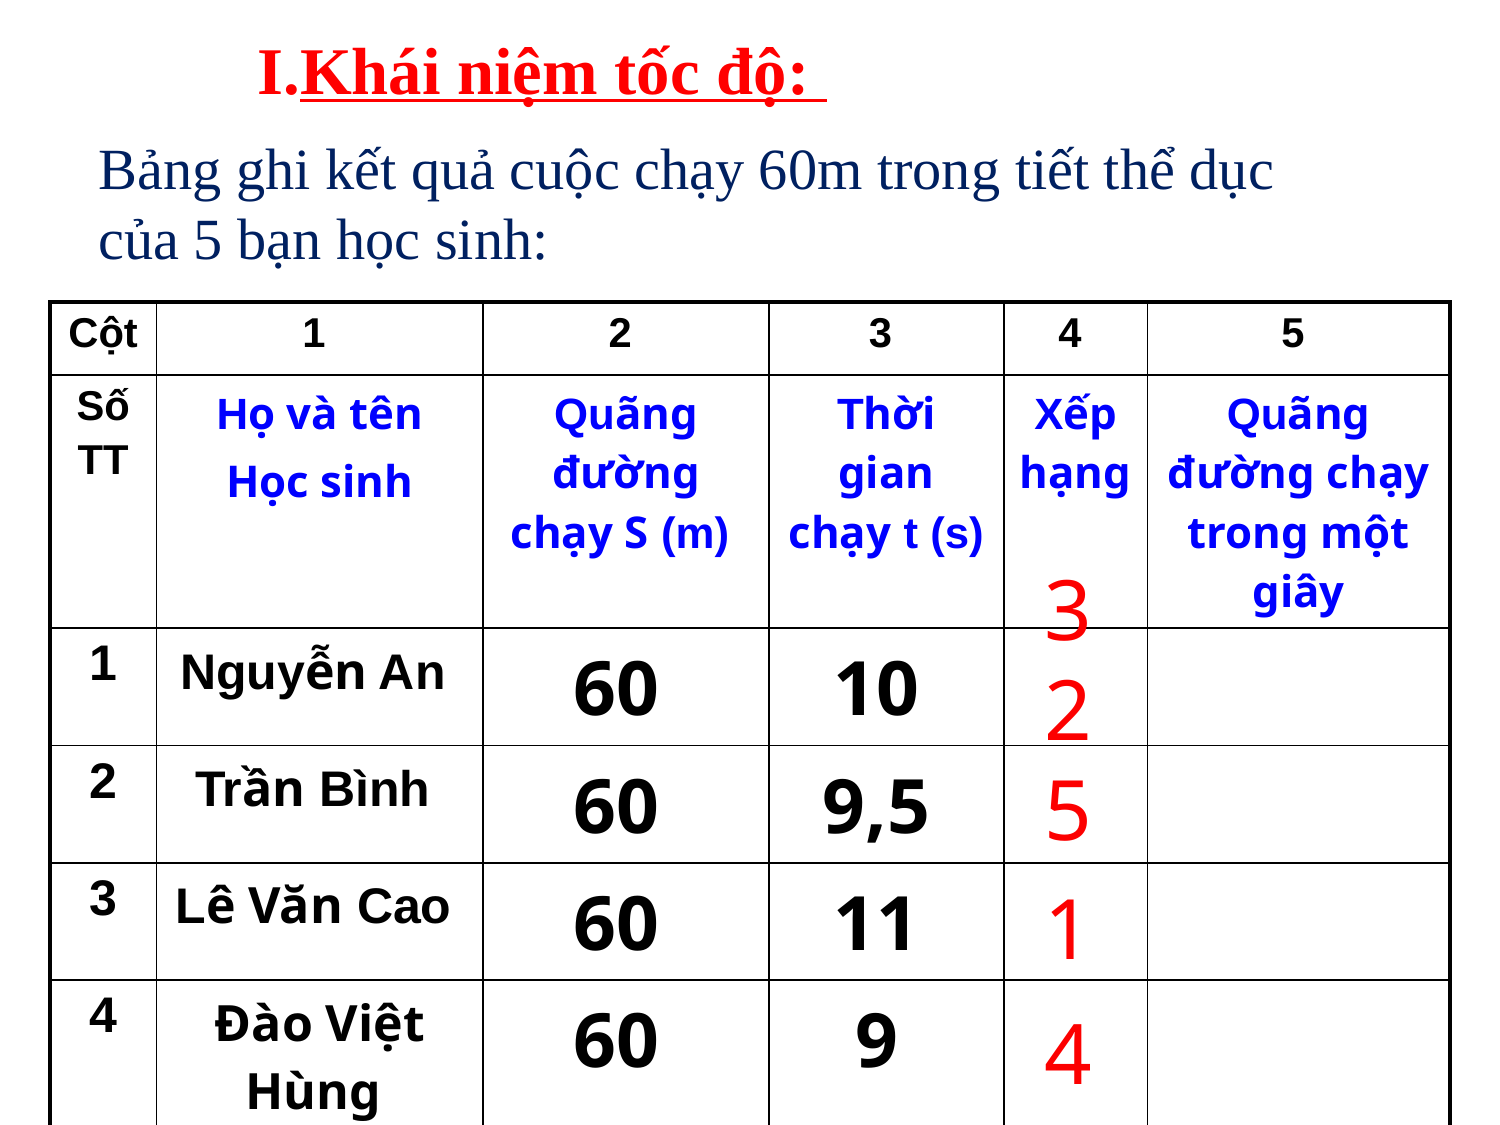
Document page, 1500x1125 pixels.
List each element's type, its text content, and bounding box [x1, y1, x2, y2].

table_cell 60 [484, 746, 768, 862]
table_header 2 [484, 304, 768, 374]
table_cell Quãng đường chạy trong một giây [1148, 376, 1448, 627]
table_cell [1148, 629, 1448, 745]
text_box 5 [1024, 750, 1113, 865]
table_cell Số TT [52, 376, 156, 627]
table_cell 60 [484, 981, 768, 1125]
table_cell Thời gian chạy t (s) [770, 376, 1003, 627]
table_cell Nguyễn An [157, 629, 482, 745]
table_cell Đào Việt Hùng [157, 981, 482, 1125]
table_header 3 [770, 304, 1003, 374]
table_cell 3 [52, 864, 156, 979]
text_box 3 [1024, 549, 1113, 665]
table_cell [1005, 864, 1147, 979]
table_cell [1113, 629, 1147, 745]
table_cell Họ và tên Học sinh [157, 376, 482, 627]
table_cell 4 [52, 981, 156, 1125]
text_box Bảng ghi kết quả cuộc chạy 60m trong tiết thể dục của 5 bạn học sinh: [83, 123, 1313, 279]
table_cell [1148, 864, 1448, 979]
table_cell [1113, 746, 1147, 862]
table_cell 2 [52, 746, 156, 862]
table_header 4 [1005, 304, 1147, 374]
table_cell Lê Văn Cao [157, 864, 482, 979]
table_cell 60 [484, 864, 768, 979]
table_cell [1148, 981, 1448, 1125]
text_box 4 [1024, 994, 1113, 1109]
table_header 5 [1148, 304, 1448, 374]
table_header 1 [157, 304, 482, 374]
table_cell Quãng đường chạy S (m) [484, 376, 768, 627]
table_cell [1148, 746, 1448, 862]
table_cell 9 [770, 981, 1003, 1125]
text_box I.Khái niệm tốc độ: [242, 20, 1065, 116]
table_cell 10 [770, 629, 1003, 745]
table_cell 60 [484, 629, 768, 745]
table_cell 11 [770, 864, 1003, 979]
table_cell 1 [52, 629, 156, 745]
table_cell 9,5 [770, 746, 1003, 862]
table_cell Trần Bình [157, 746, 482, 862]
text_box 1 [1024, 868, 1113, 984]
text_box 2 [1024, 665, 1113, 750]
table_cell [1005, 746, 1024, 862]
table_header Cột [52, 304, 156, 374]
table_cell [1005, 981, 1147, 1125]
table_cell Xếp hạng [1005, 376, 1147, 627]
table_cell [1005, 629, 1024, 745]
